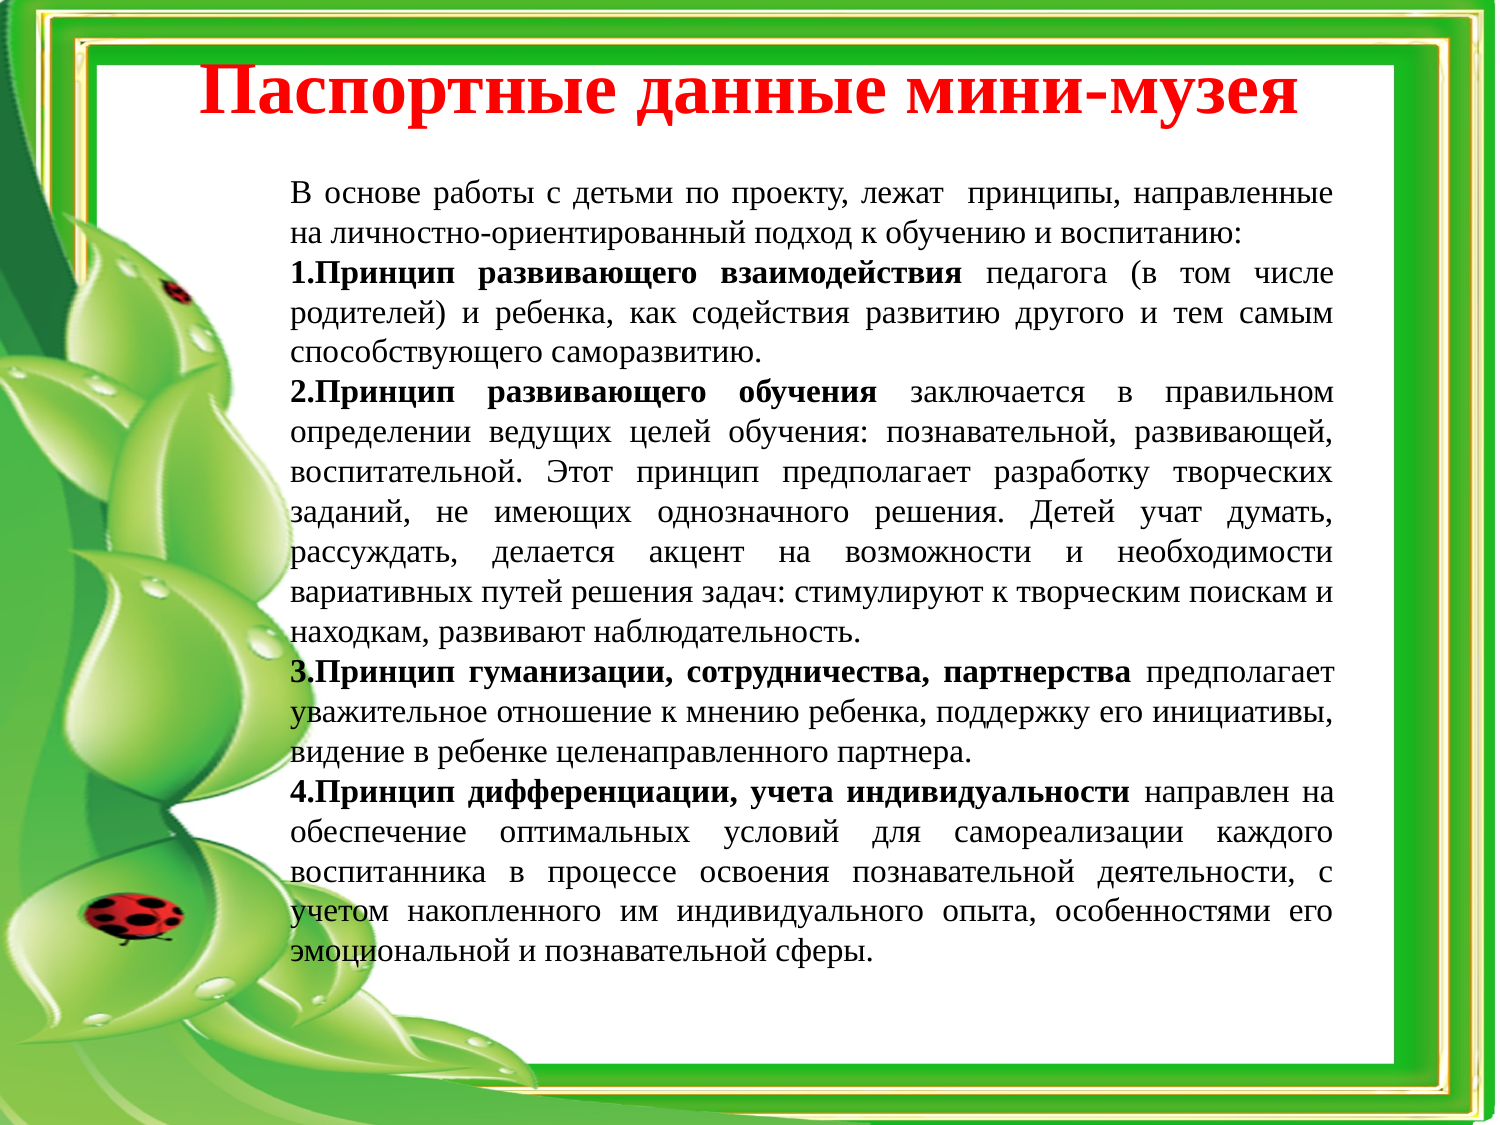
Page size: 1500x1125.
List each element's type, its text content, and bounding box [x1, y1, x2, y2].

picture [0, 0, 1500, 1125]
list В основе работы с детьми по проекту, лежат принципы, направленные на личностно-ориентированный подход к обучению и воспитанию: 1.Принцип развивающего взаимодействия педагога (в том числе родителей) и ребенка, как содействия развитию другого и тем самым способствующего саморазвитию. 2.Принцип развивающего обучения заключается в правильном определении ведущих целей обучения: познавательной, развивающей, воспитательной. Этот принцип предполагает разработку творческих заданий, не имеющих однозначного решения. Детей учат думать, рассуждать, делается акцент на возможности и необходимости вариативных путей решения задач: стимулируют к творческим поискам и находкам, развивают наблюдательность. 3.Принцип гуманизации, сотрудничества, партнерства предполагает уважительное отношение к мнению ребенка, поддержку его инициативы, видение в ребенке целенаправленного партнера. 4.Принцип дифференциации, учета индивидуальности направлен на обеспечение оптимальных условий для самореализации каждого воспитанника в процессе освоения познавательной деятельности, с учетом накопленного им индивидуального опыта, особенностями его эмоциональной и познавательной сферы. [275, 162, 1350, 975]
title Паспортные данные мини-музея [75, 0, 1425, 138]
